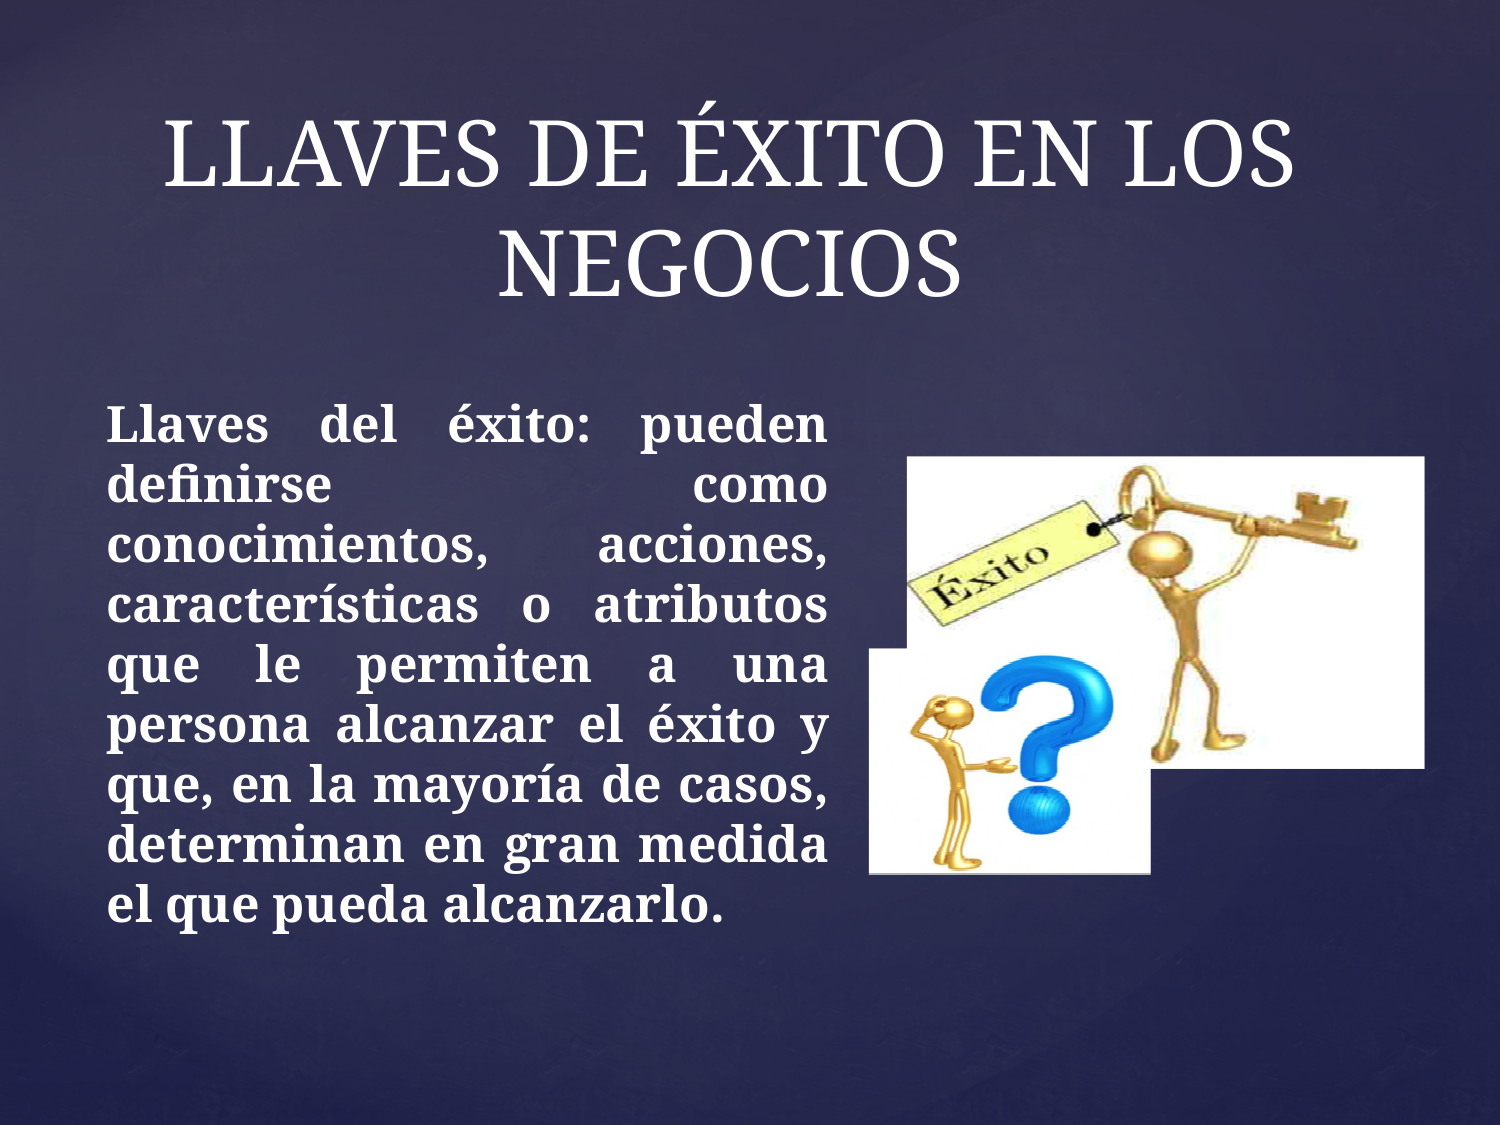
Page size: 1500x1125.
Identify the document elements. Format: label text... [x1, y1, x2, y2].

list Llaves del éxito: pueden definirse como conocimientos, acciones, características o atributos que le permiten a una persona alcanzar el éxito y que, en la mayoría de casos, determinan en gran medida el que pueda alcanzarlo. [88, 338, 845, 988]
picture [867, 455, 1425, 875]
title LLAVES DE ÉXITO EN LOS NEGOCIOS [112, 172, 1350, 323]
